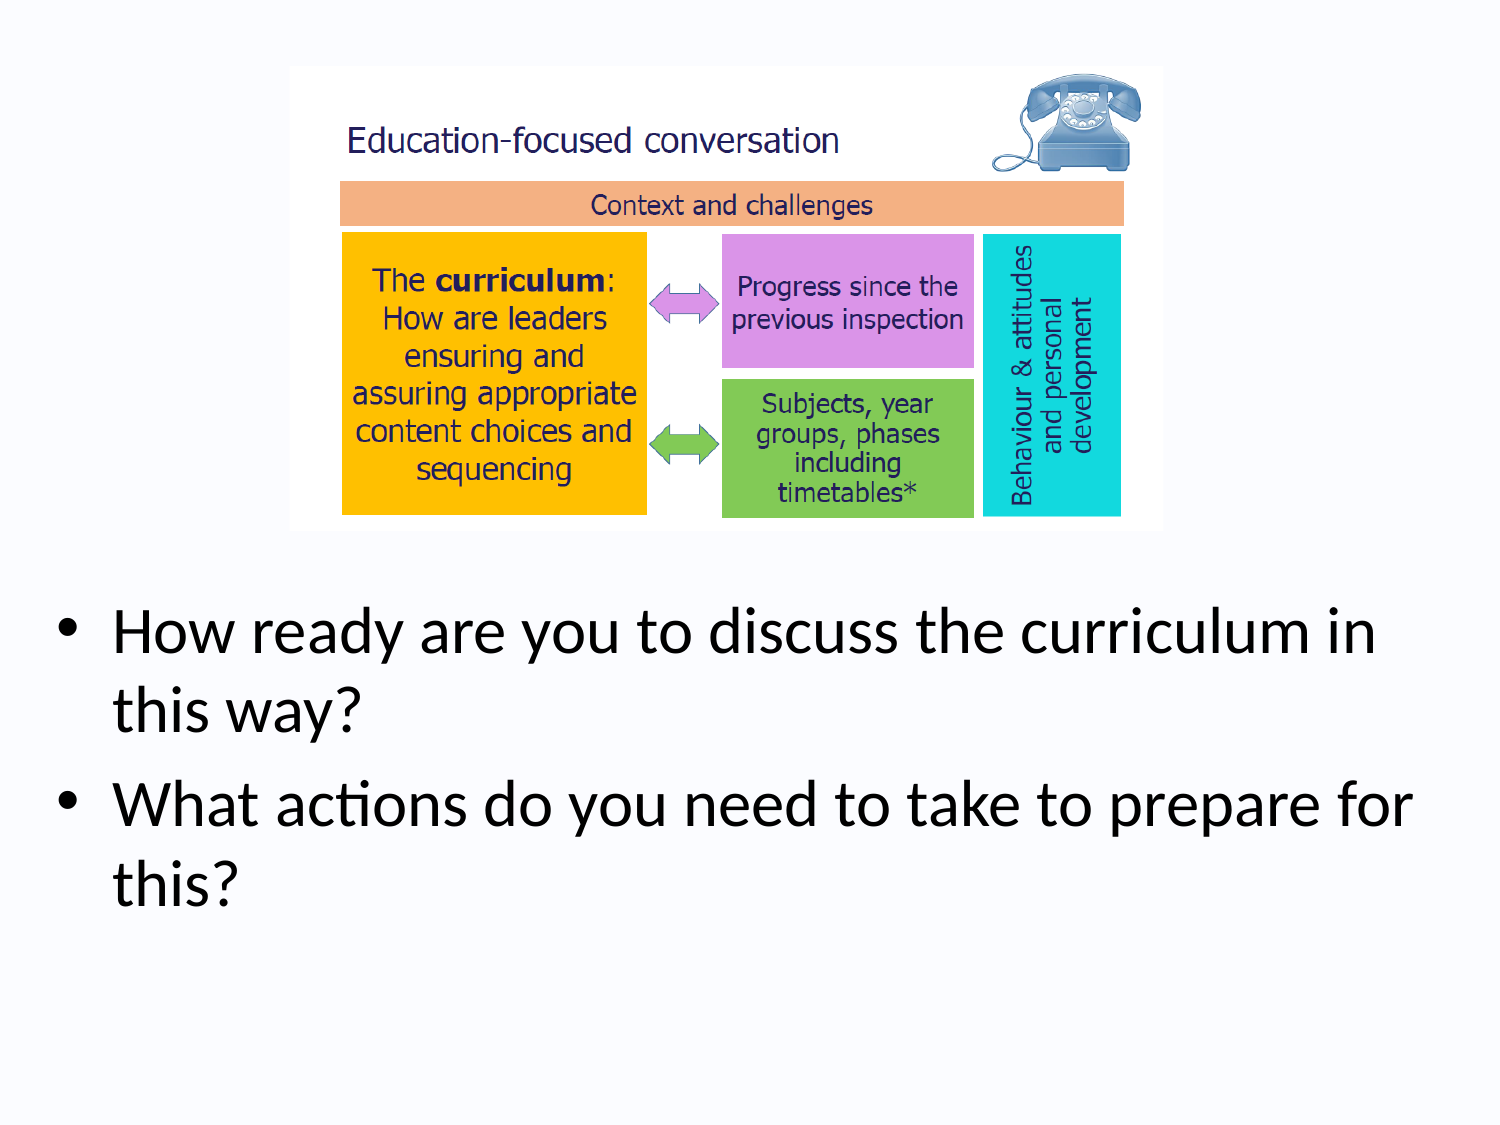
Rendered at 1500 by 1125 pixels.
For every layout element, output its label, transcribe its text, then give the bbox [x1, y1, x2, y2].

text_box How ready are you to discuss the curriculum in this way? What actions do you need to take to prepare for this? [41, 485, 1471, 986]
picture [288, 66, 1164, 531]
